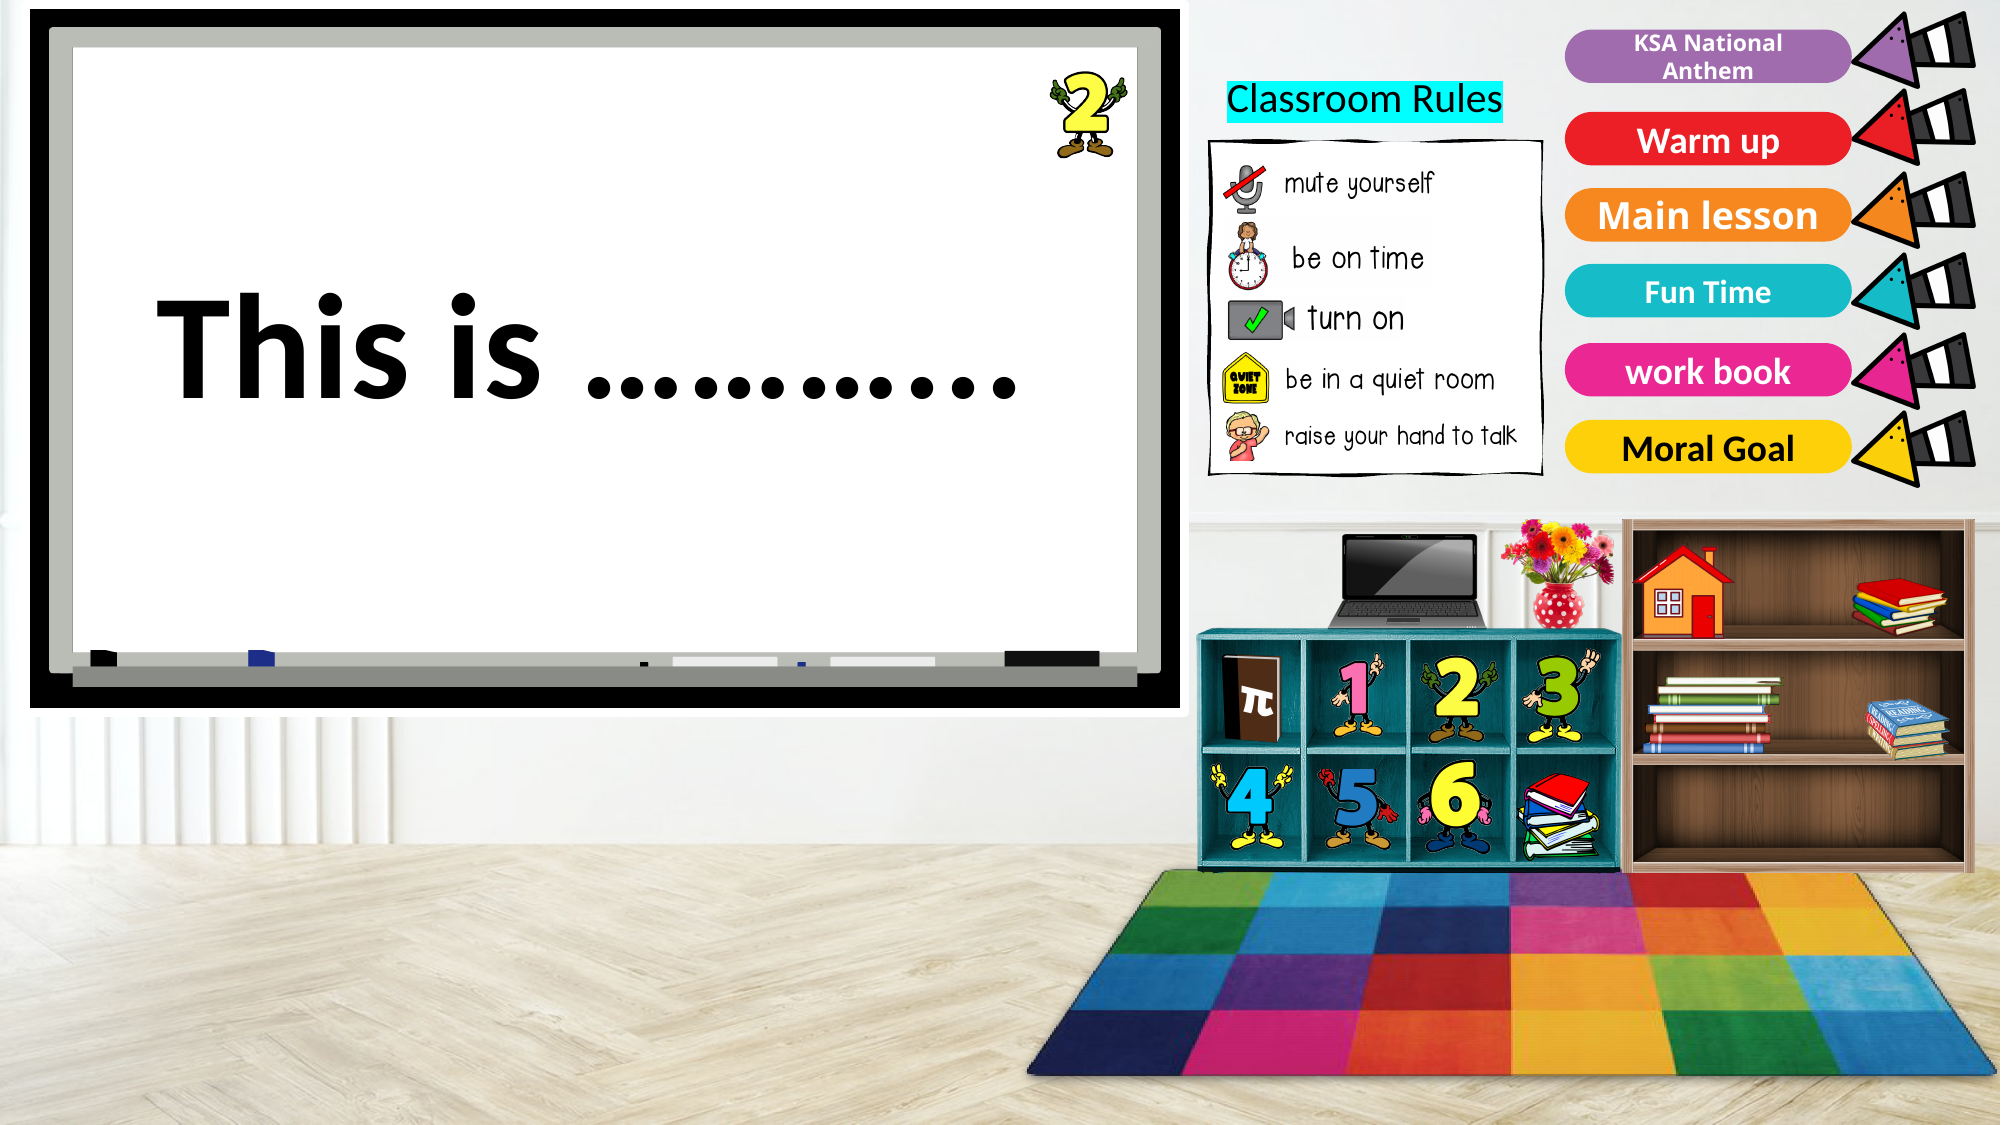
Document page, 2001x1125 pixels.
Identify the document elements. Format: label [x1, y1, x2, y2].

picture [0, 0, 2000, 1125]
text_box [1210, 142, 1541, 474]
